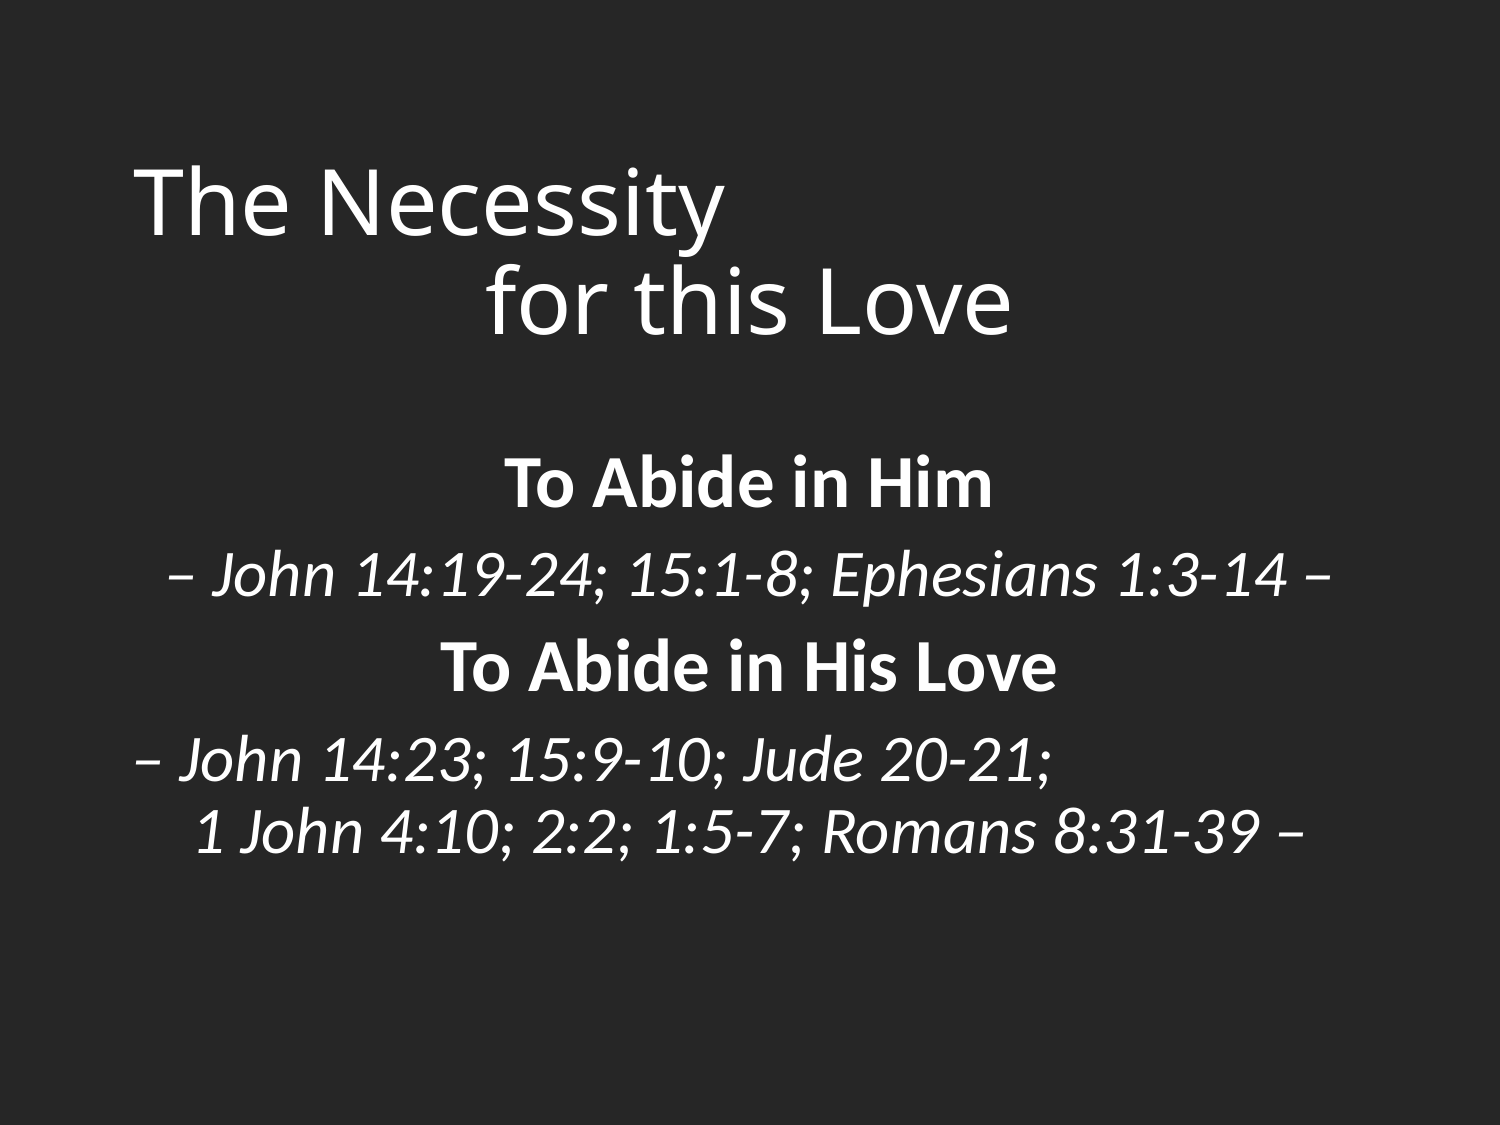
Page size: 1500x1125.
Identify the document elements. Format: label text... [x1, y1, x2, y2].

list To Abide in Him – John 14:19-24; 15:1-8; Ephesians 1:3-14 – To Abide in His Love – John 14:23; 15:9-10; Jude 20-21; 1 John 4:10; 2:2; 1:5-7; Romans 8:31-39 – [103, 299, 1397, 1014]
title The Necessity for this Love [103, 146, 1397, 299]
